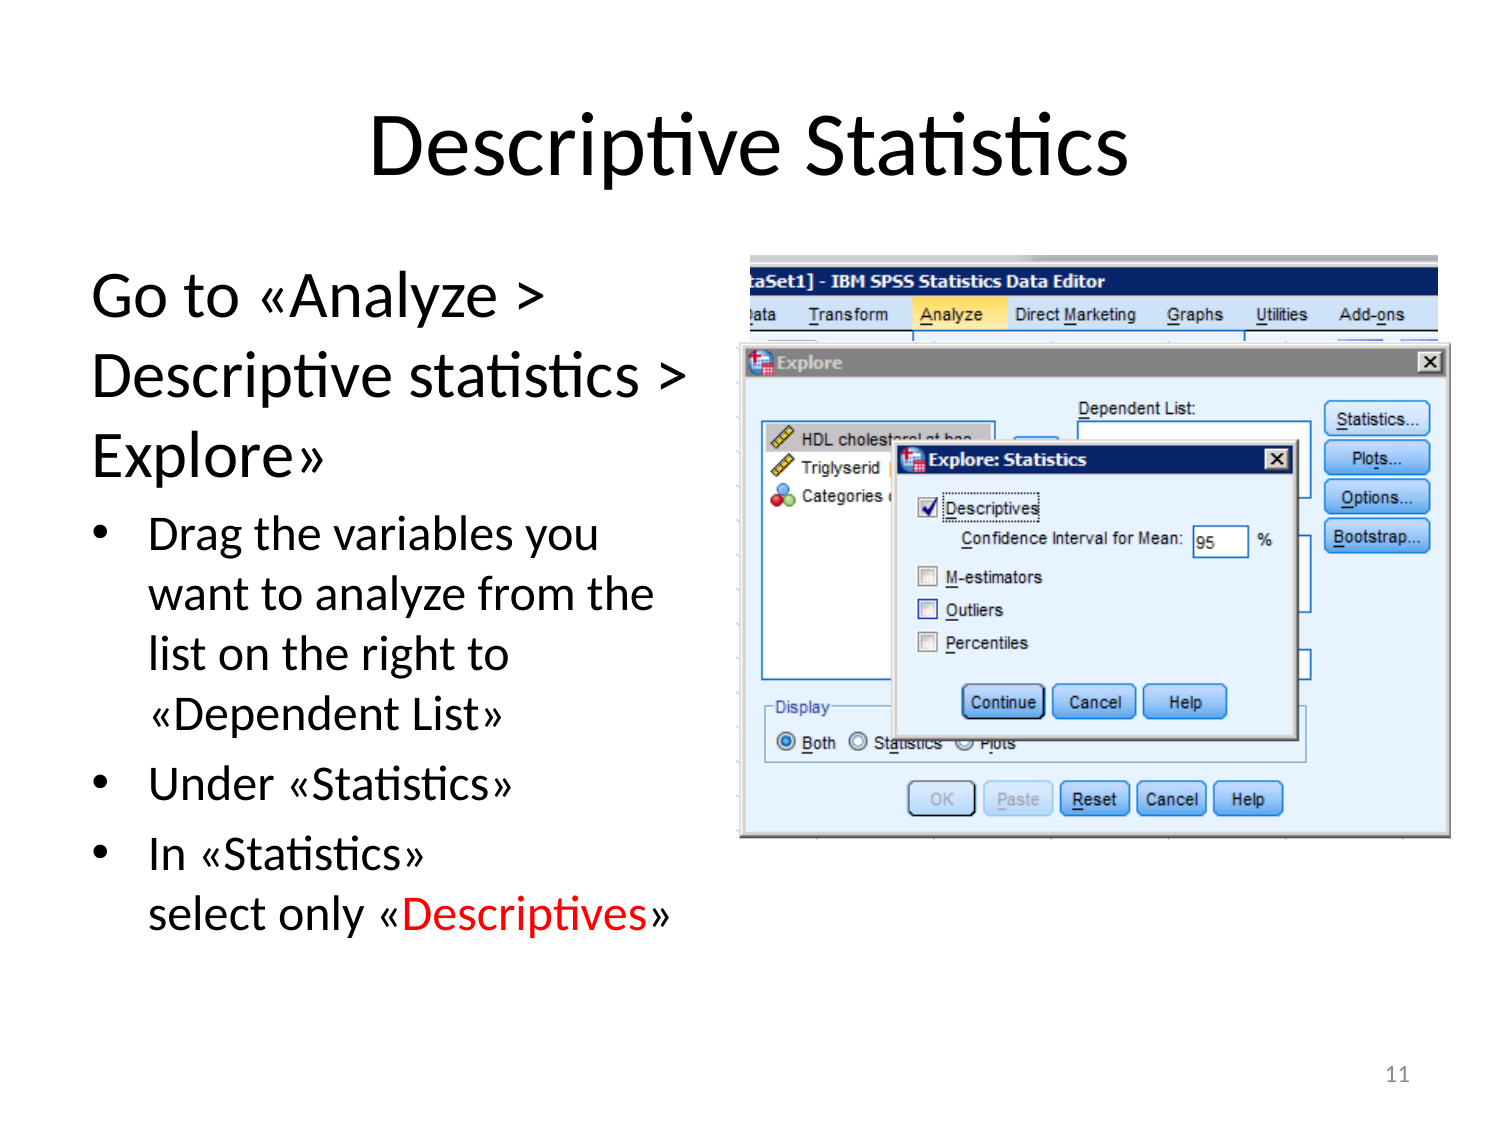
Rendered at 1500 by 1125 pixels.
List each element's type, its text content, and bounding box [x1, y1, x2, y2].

list Go to «Analyze > Descriptive statistics > Explore» Drag the variables you want to analyze from the list on the right to «Dependent List» Under «Statistics» In «Statistics» select only «Descriptives» [76, 243, 729, 1106]
title Descriptive Statistics [75, 45, 1425, 233]
picture [736, 255, 1452, 841]
slide_number 11 [1074, 1042, 1425, 1103]
